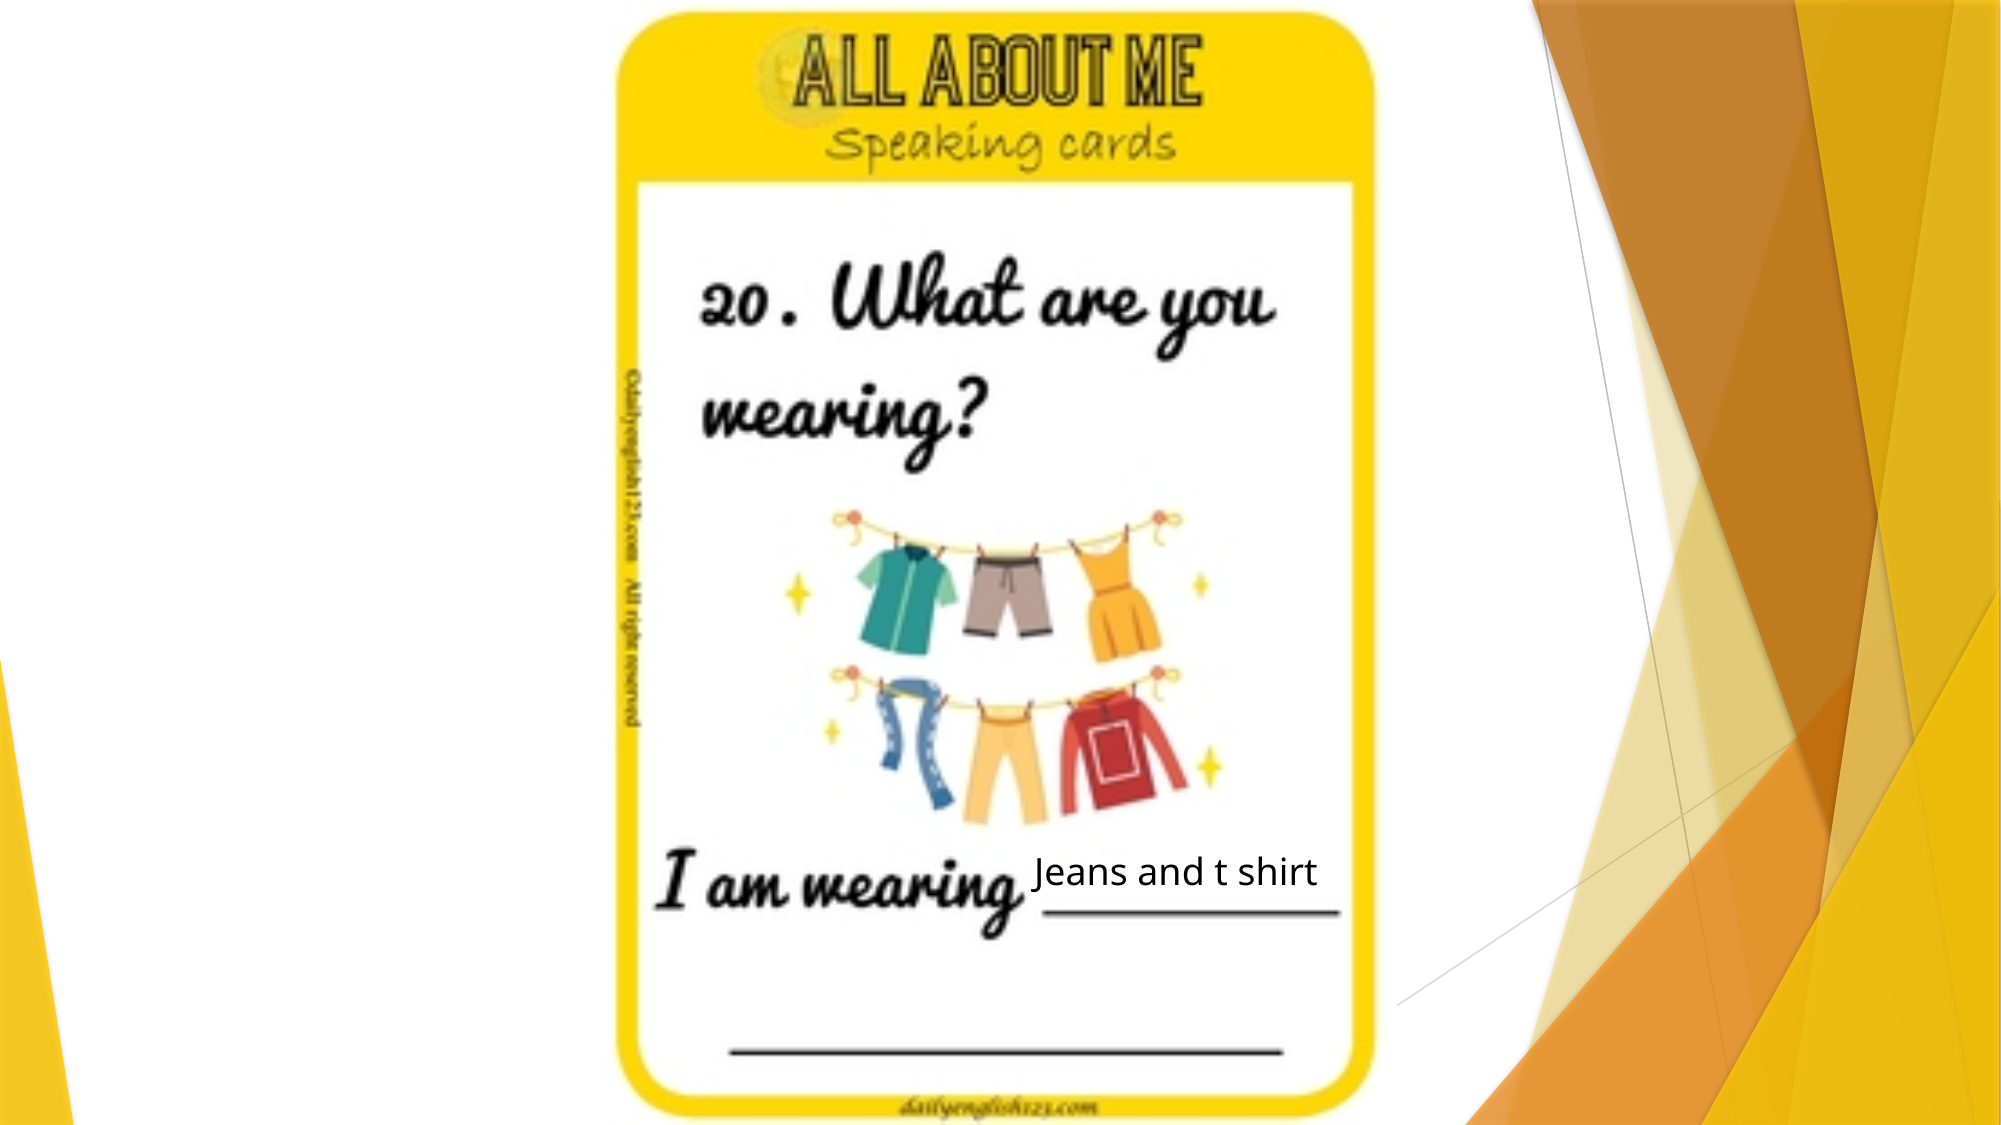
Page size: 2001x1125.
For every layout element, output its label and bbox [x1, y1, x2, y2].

picture [602, 0, 1398, 1125]
